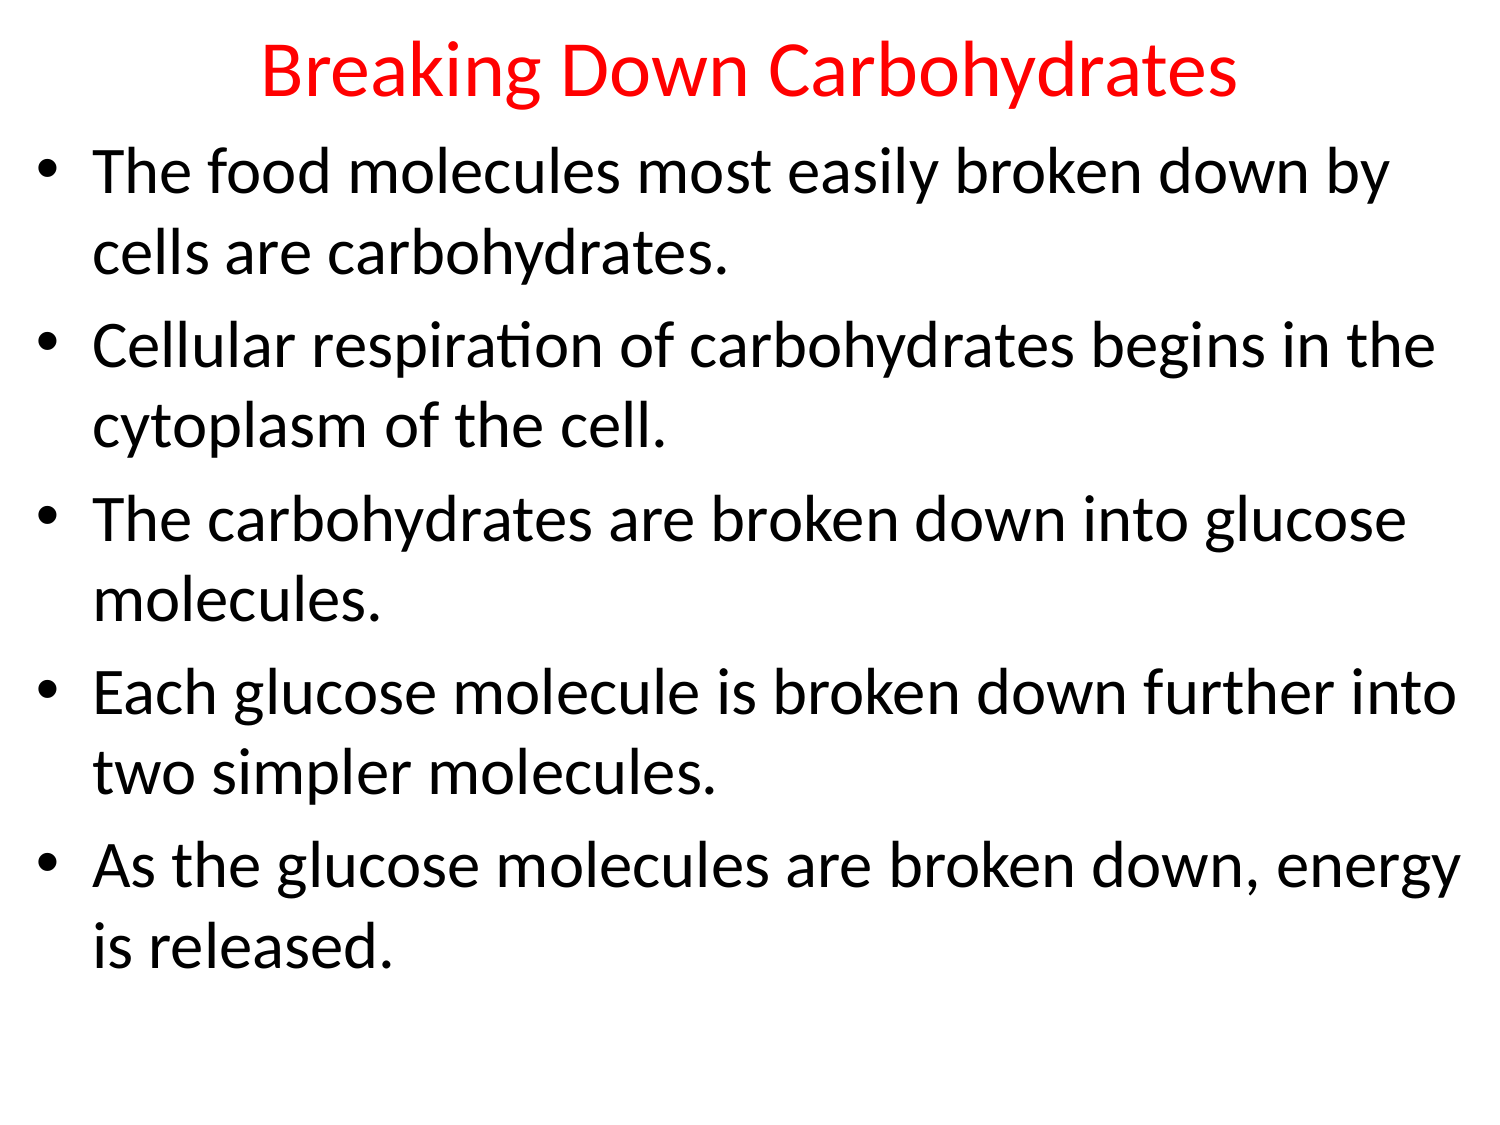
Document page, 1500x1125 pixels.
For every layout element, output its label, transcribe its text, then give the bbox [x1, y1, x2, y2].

title Breaking Down Carbohydrates [75, 8, 1425, 119]
list The food molecules most easily broken down by cells are carbohydrates. Cellular respiration of carbohydrates begins in the cytoplasm of the cell. The carbohydrates are broken down into glucose molecules. Each glucose molecule is broken down further into two simpler molecules. As the glucose molecules are broken down, energy is released. [20, 119, 1482, 1102]
